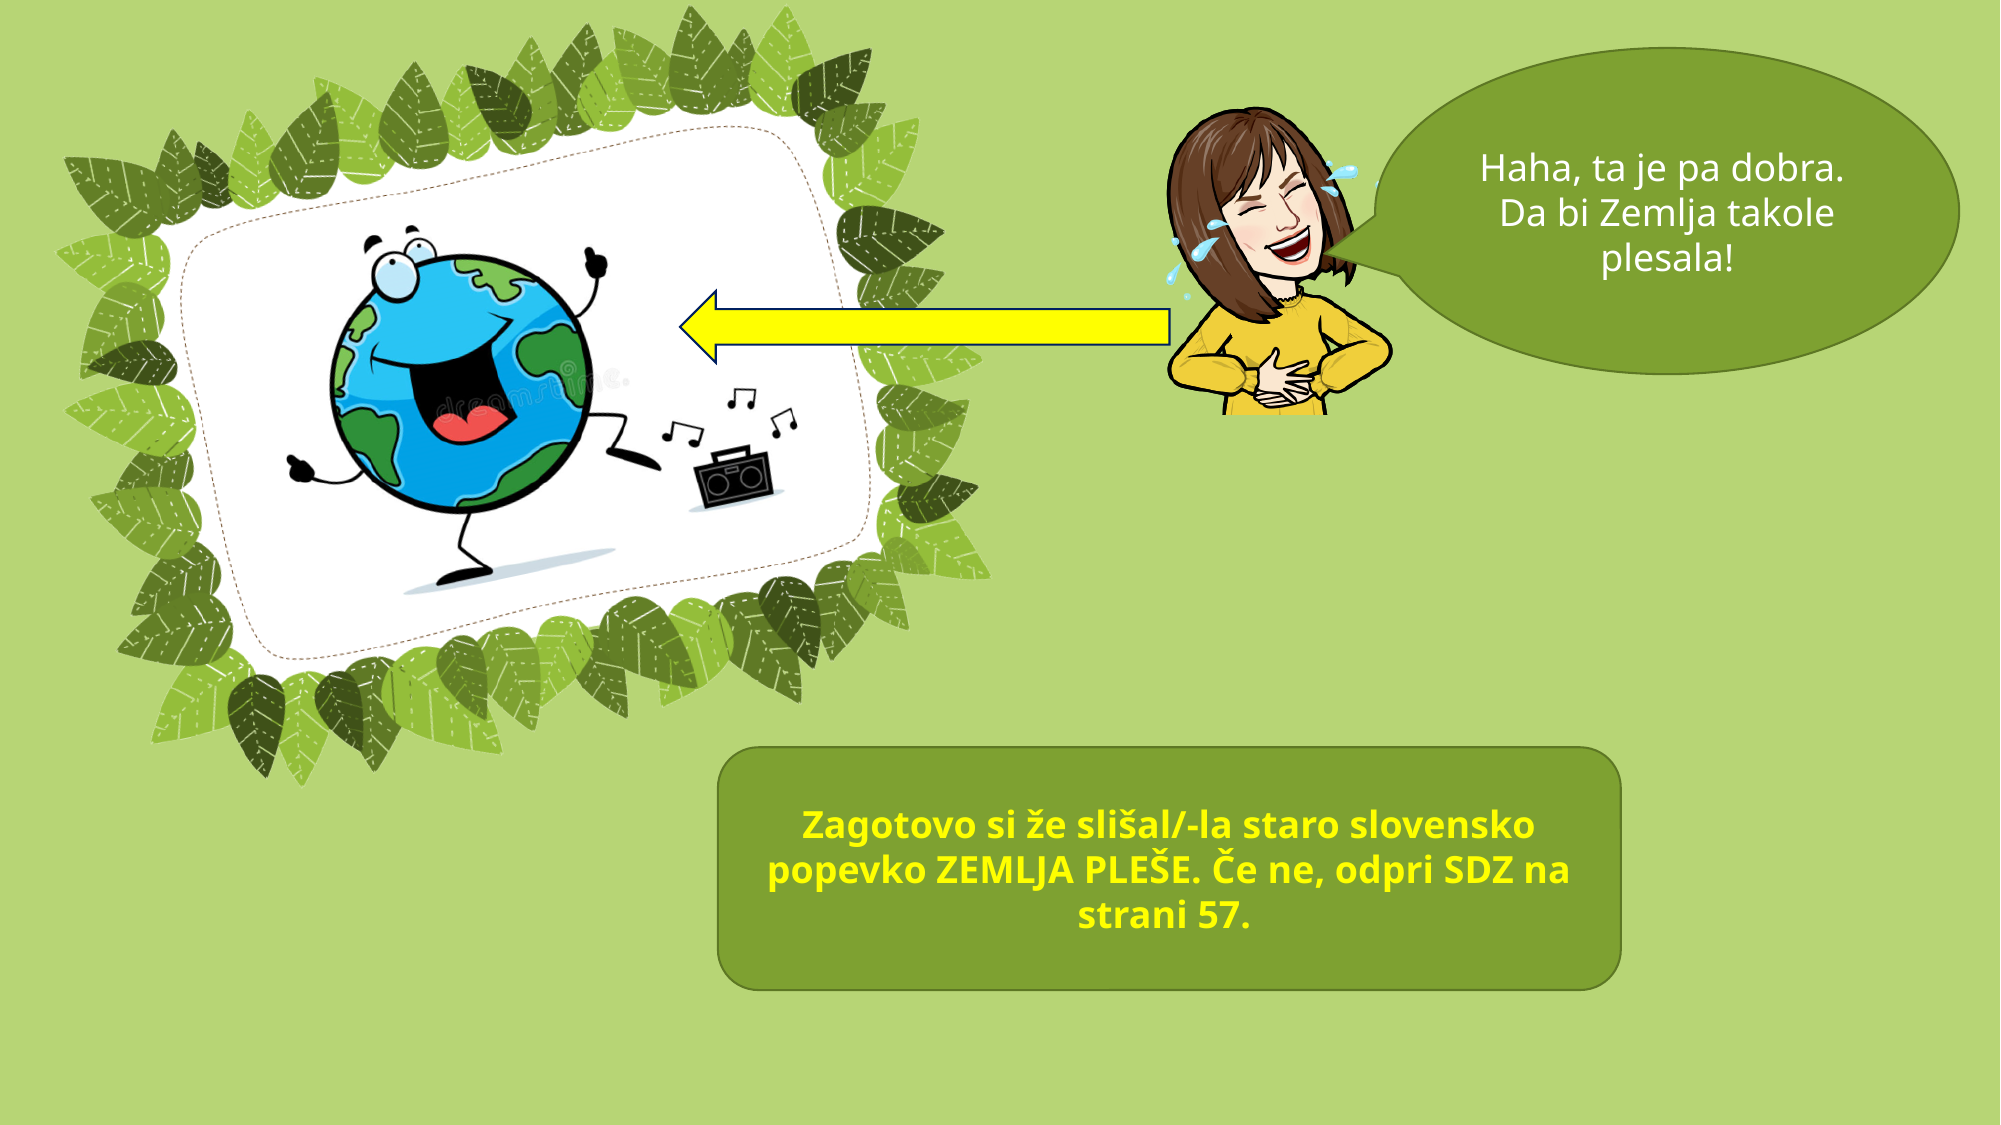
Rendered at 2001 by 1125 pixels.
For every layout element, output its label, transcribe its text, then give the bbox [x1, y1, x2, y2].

picture [0, 0, 1045, 852]
text_box Haha, ta je pa dobra. Da bi Zemlja takole plesala! [1456, 46, 1961, 376]
picture [1088, 48, 1456, 415]
text_box Zagotovo si že slišal/-la staro slovensko popevko ZEMLJA PLEŠE. Če ne, odpri SDZ na strani 57. [716, 746, 1622, 992]
text_box [979, 308, 1088, 346]
